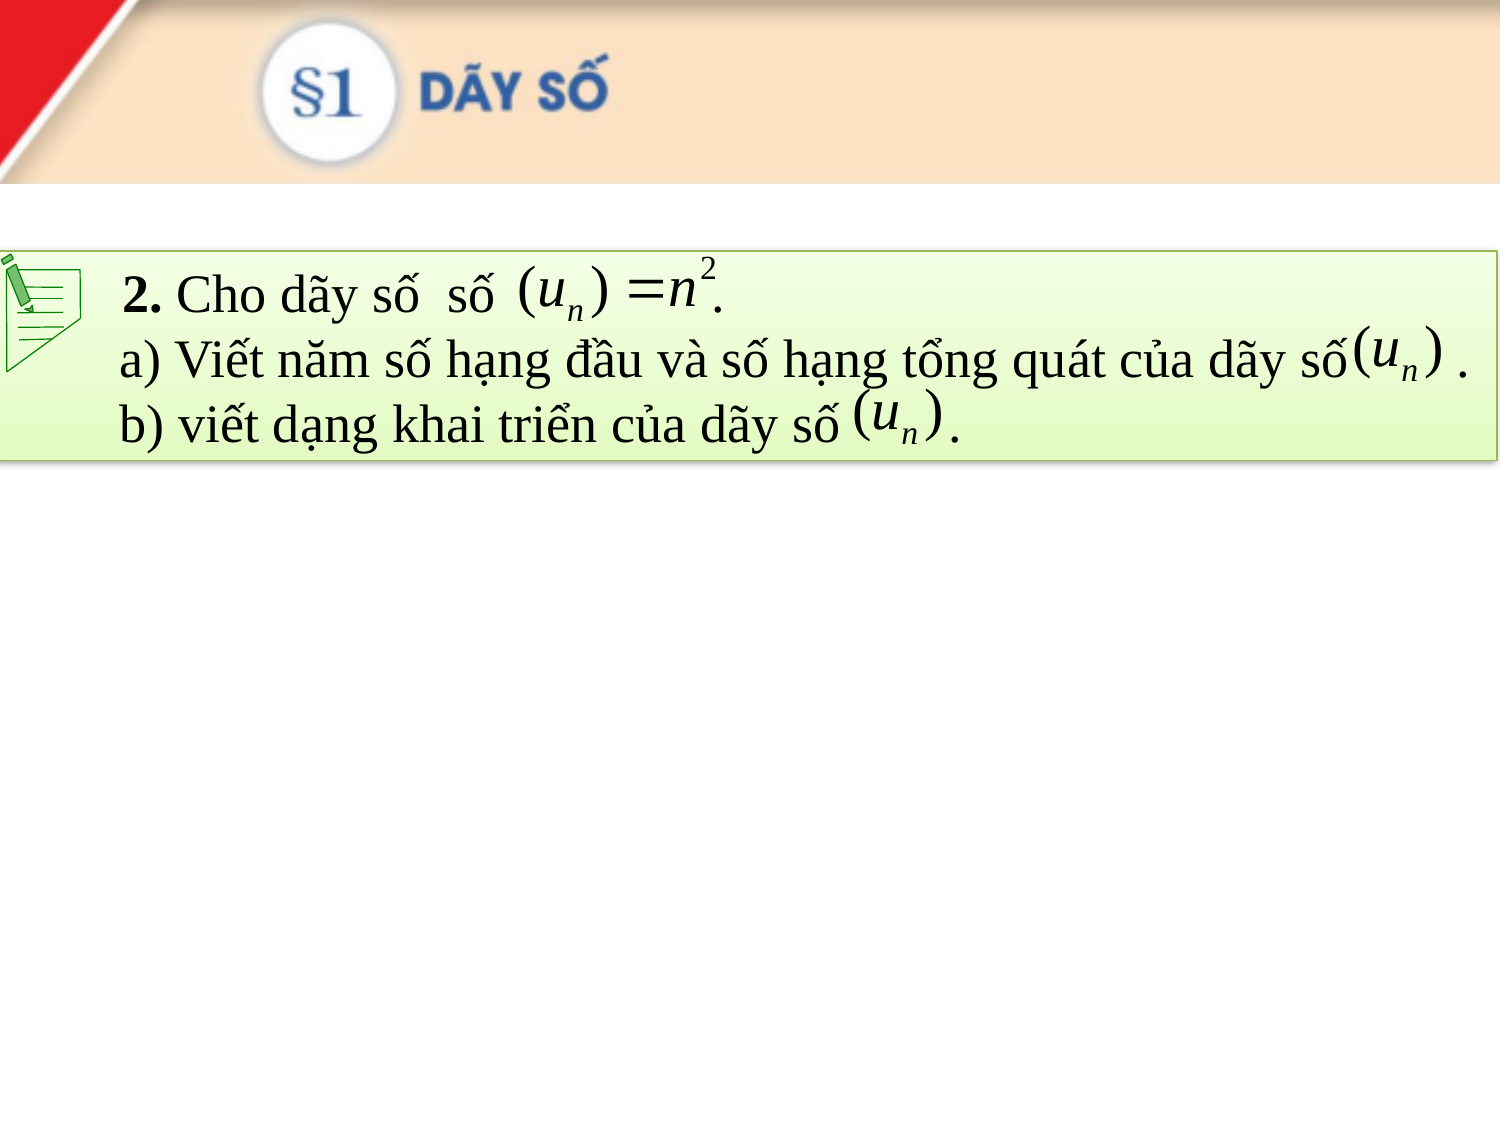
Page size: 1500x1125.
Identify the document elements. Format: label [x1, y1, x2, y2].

text_box [849, 378, 949, 451]
text_box [0, 249, 1498, 464]
picture [0, 0, 1500, 184]
text_box [1349, 316, 1449, 388]
text_box [515, 249, 720, 328]
